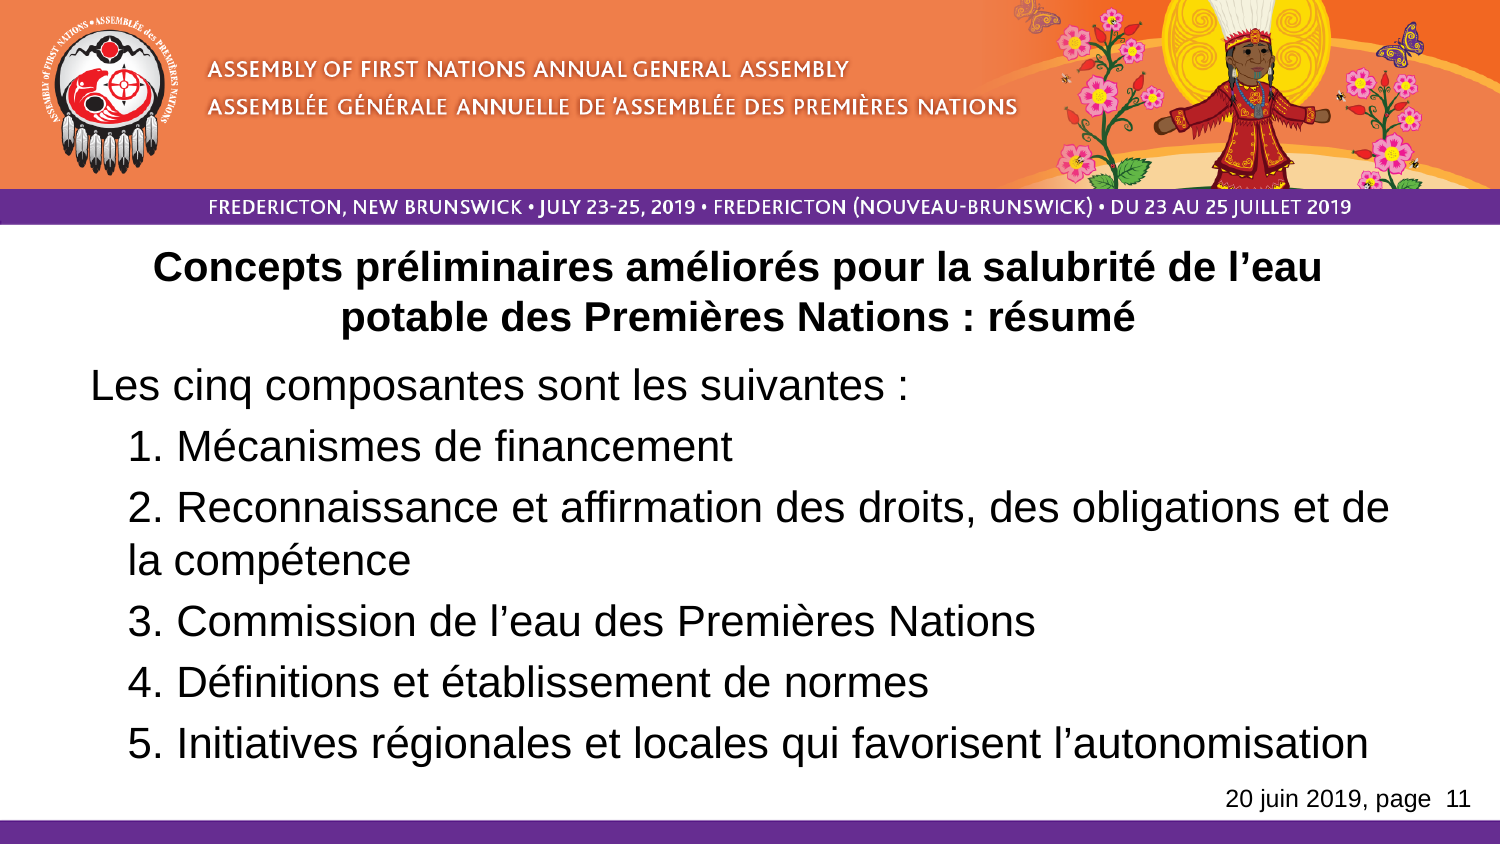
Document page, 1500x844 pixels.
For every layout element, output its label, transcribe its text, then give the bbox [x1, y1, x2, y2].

picture [0, 0, 1500, 844]
text_box Concepts préliminaires améliorés pour la salubrité de l’eau potable des Premières Nations : résumé [88, 232, 1388, 348]
text_box 20 juin 2019, page 11 [1210, 775, 1495, 821]
list Les cinq composantes sont les suivantes : Mécanismes de financement Reconnaissance et affirmation des droits, des obligations et de la compétence Commission de l’eau des Premières Nations Définitions et établissement de normes Initiatives régionales et locales qui favorisent l’autonomisation [75, 349, 1425, 754]
